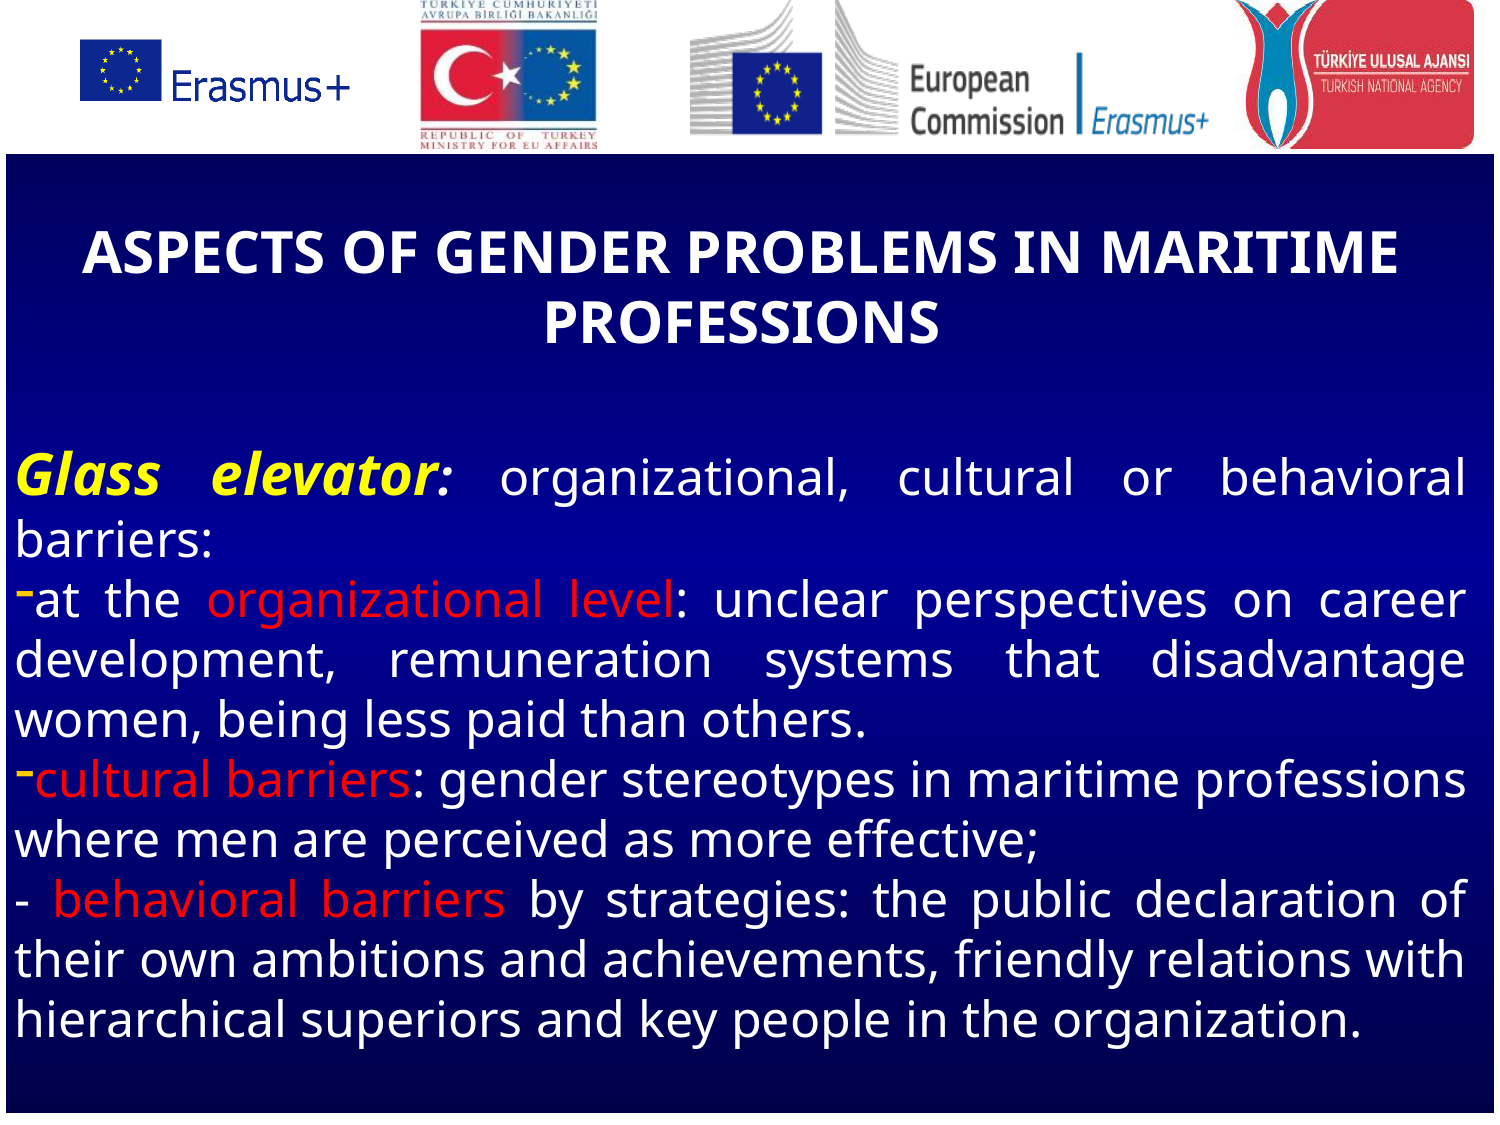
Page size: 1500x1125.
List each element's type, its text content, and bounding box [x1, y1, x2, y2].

picture [1234, 0, 1474, 149]
picture [64, 21, 365, 119]
picture [420, 0, 597, 149]
list ASPECTS OF GENDER PROBLEMS IN MARITIME PROFESSIONS Glass elevator: organizational, cultural or behavioral barriers: at the organizational level: unclear perspectives on career development, remuneration systems that disadvantage women, being less paid than others. cultural barriers: gender stereotypes in maritime professions where men are perceived as more effective; - behavioral barriers by strategies: the public declaration of their own ambitions and achievements, friendly relations with hierarchical superiors and key people in the organization. [0, 208, 1483, 951]
picture [690, 0, 1211, 145]
